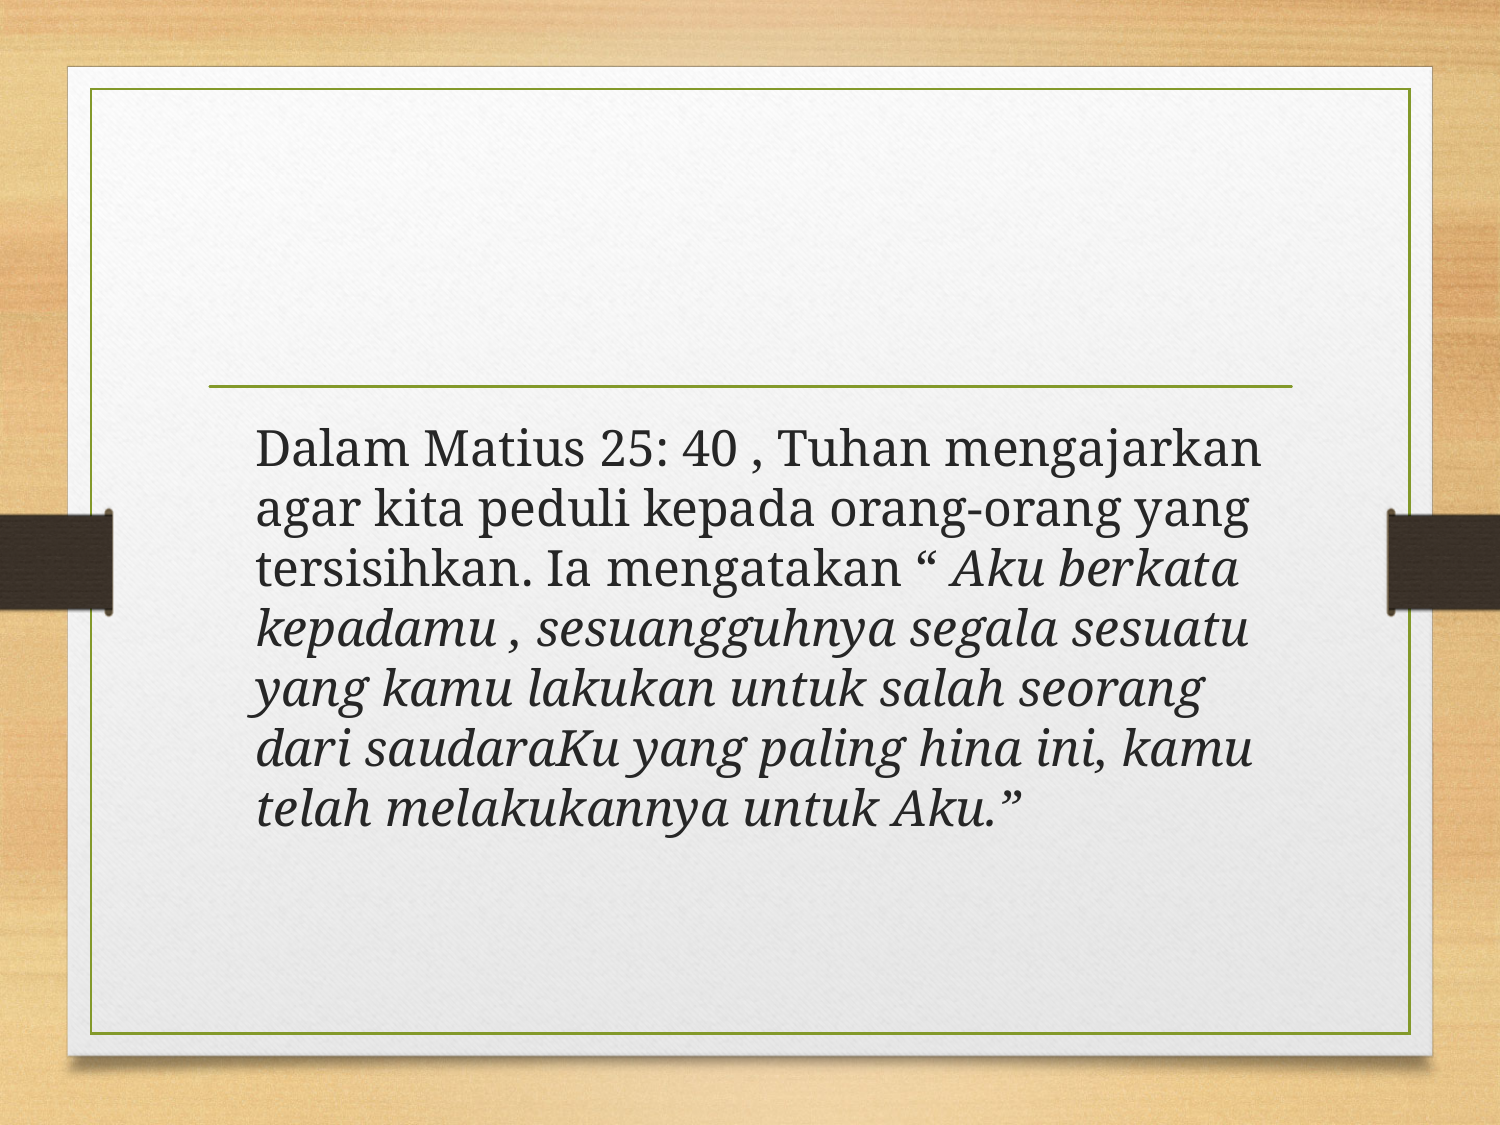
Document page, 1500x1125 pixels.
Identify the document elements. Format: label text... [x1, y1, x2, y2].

picture [0, 0, 1500, 1125]
list Dalam Matius 25: 40 , Tuhan mengajarkan agar kita peduli kepada orang-orang yang tersisihkan. Ia mengatakan “ Aku berkata kepadamu , sesuangguhnya segala sesuatu yang kamu lakukan untuk salah seorang dari saudaraKu yang paling hina ini, kamu telah melakukannya untuk Aku.” [193, 408, 1309, 974]
